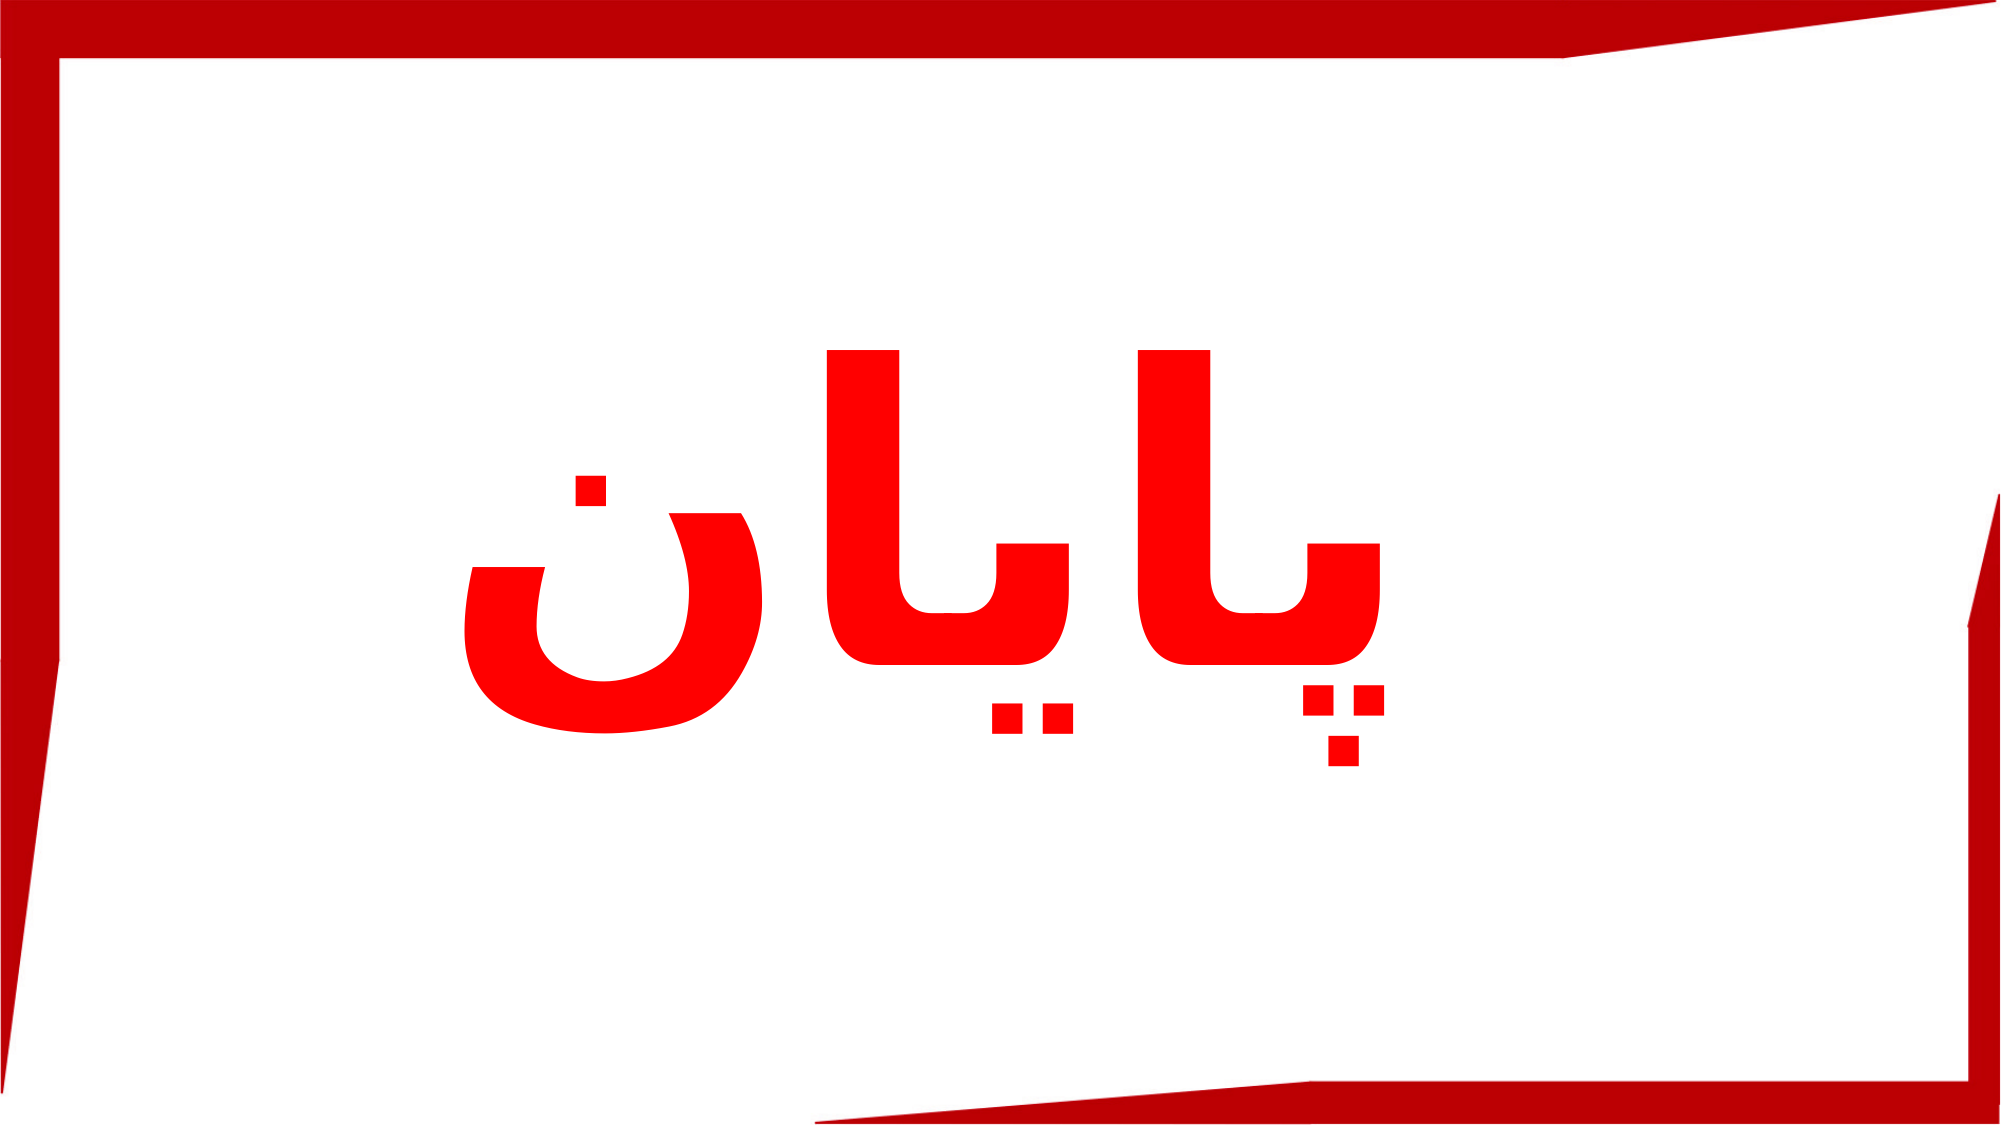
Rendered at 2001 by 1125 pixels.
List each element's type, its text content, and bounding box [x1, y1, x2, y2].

picture [0, 0, 2001, 1125]
list پایان [137, 299, 1863, 1014]
